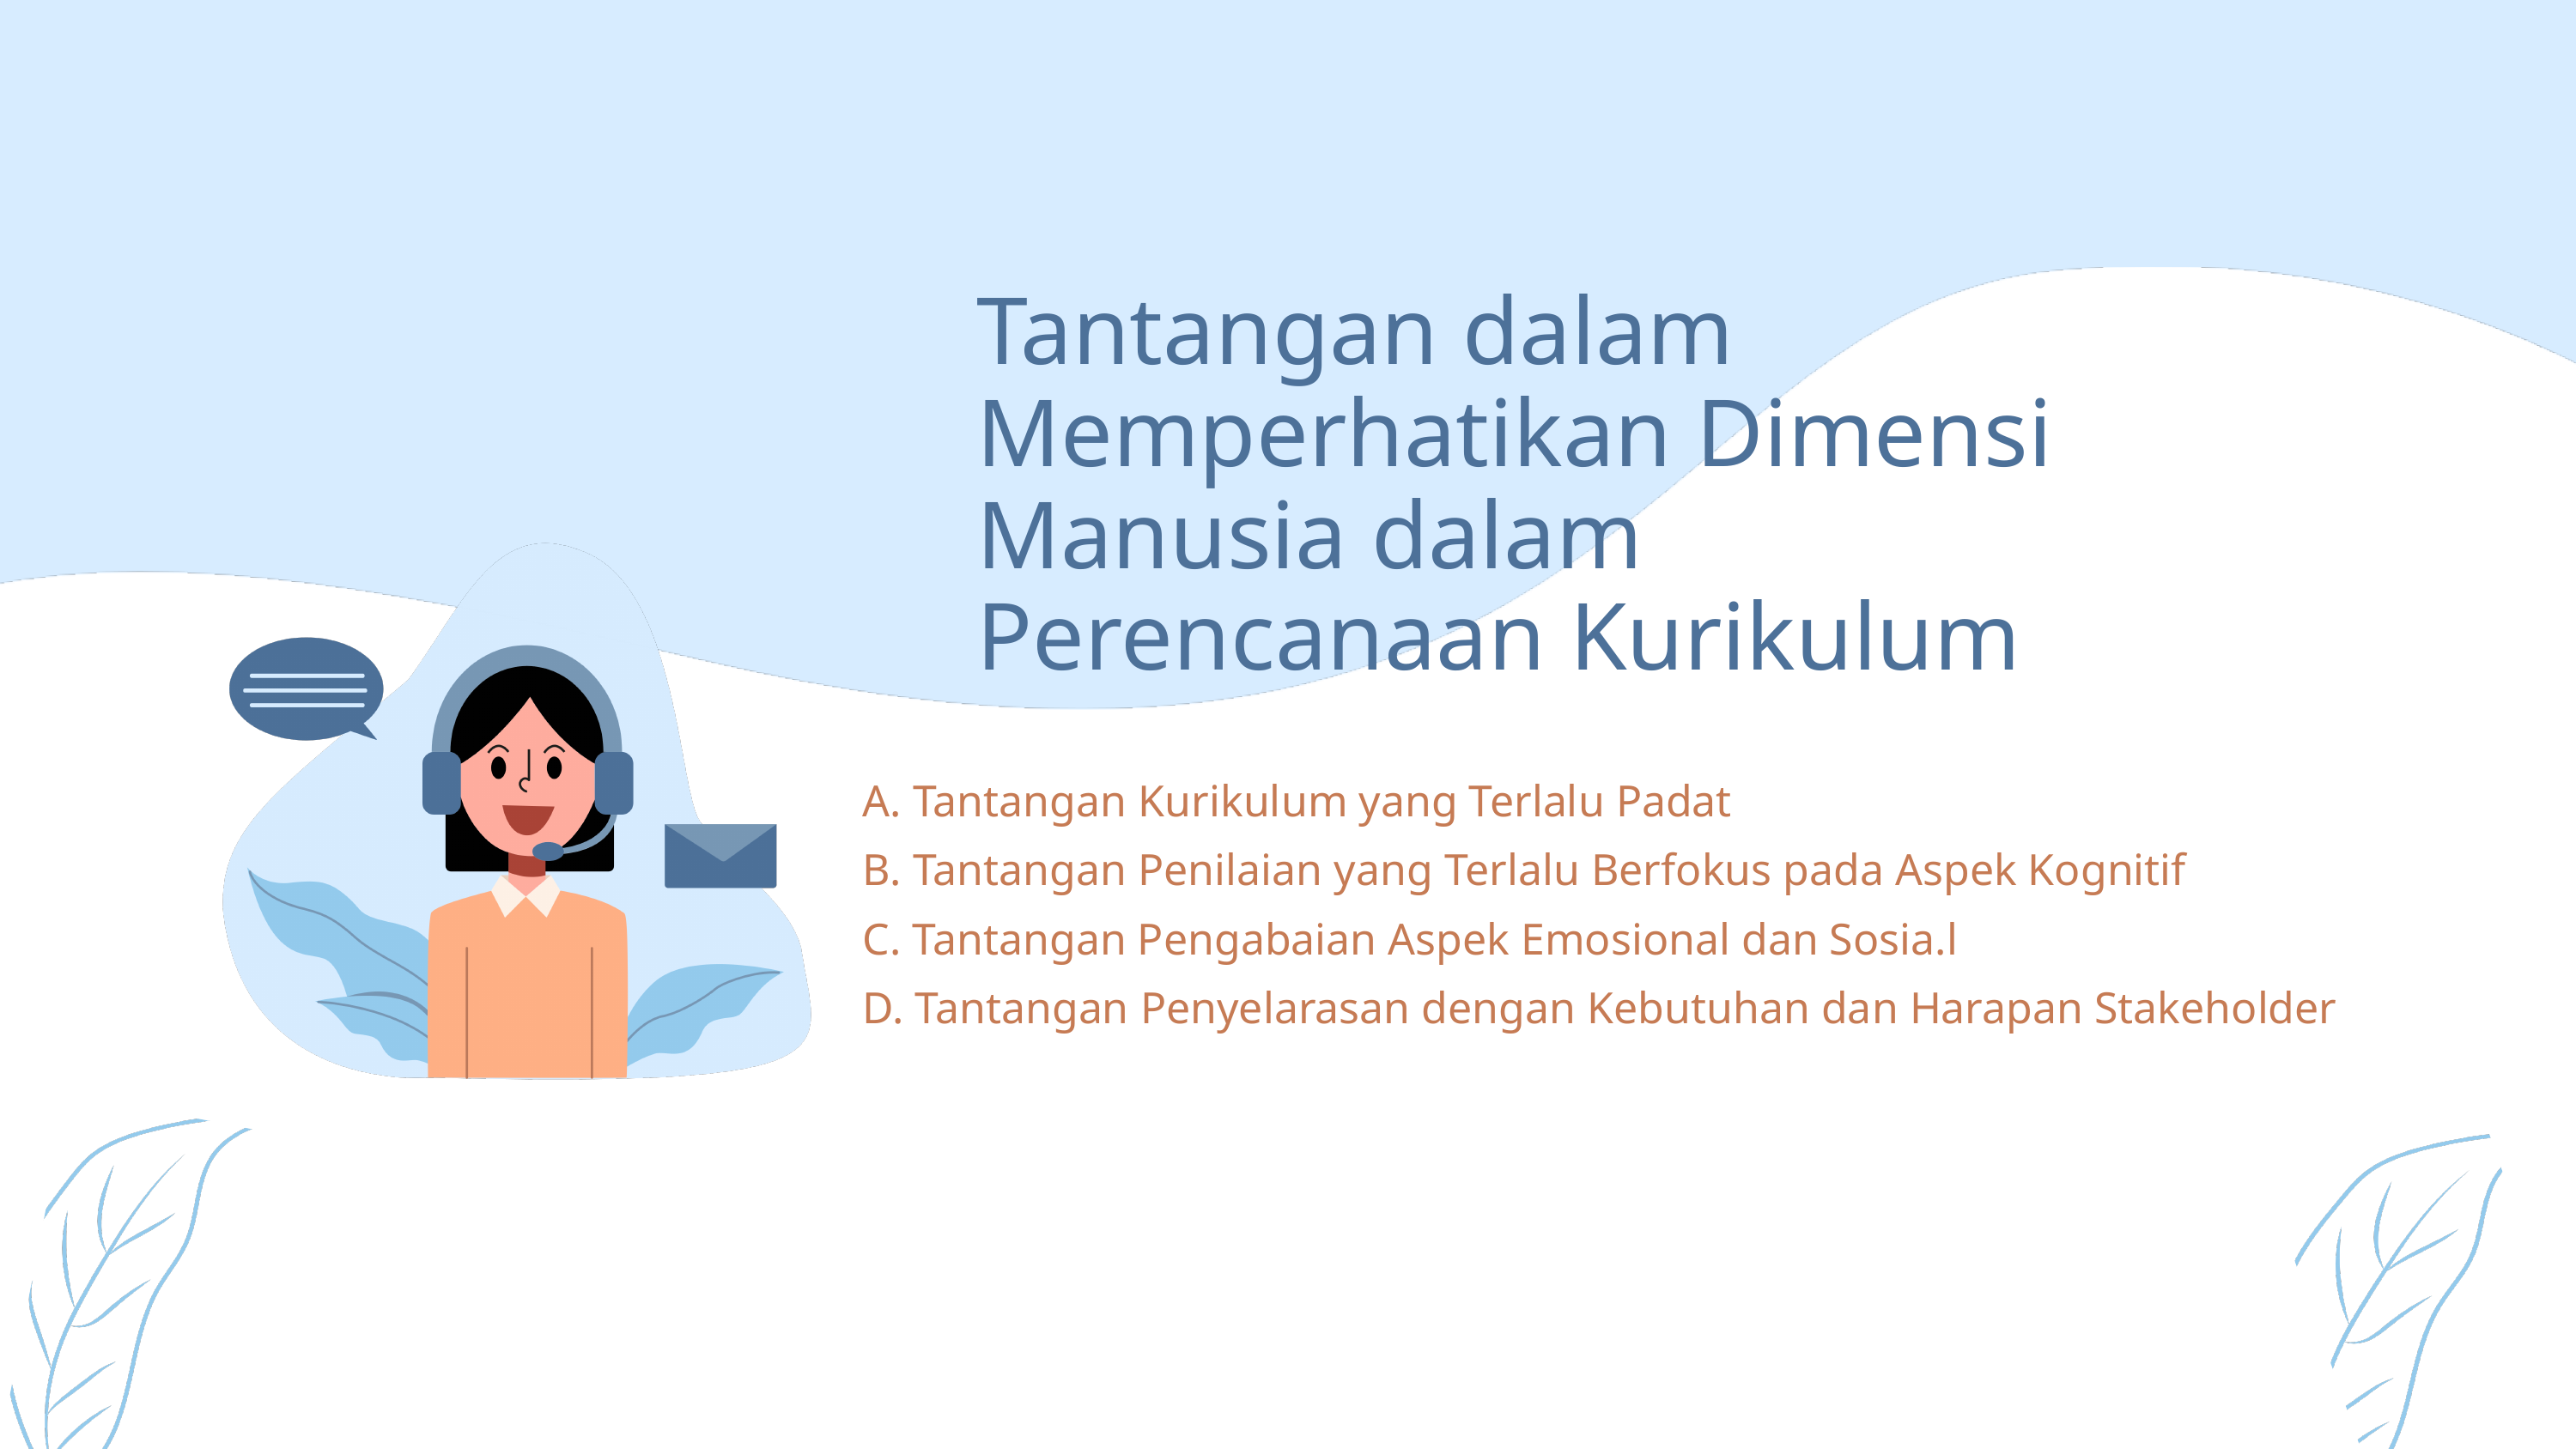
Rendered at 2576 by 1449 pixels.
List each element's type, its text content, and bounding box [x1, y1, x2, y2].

text_box [2268, 1109, 2545, 1291]
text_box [0, 1292, 2576, 1449]
text_box [0, 267, 2576, 1292]
text_box [29, 1094, 301, 1291]
text_box [216, 513, 863, 1094]
text_box A. Tantangan Kurikulum yang Terlalu Padat B. Tantangan Penilaian yang Terlalu Berfokus pada Aspek Kognitif C. Tantangan Pengabaian Aspek Emosional dan Sosia.l D. Tantangan Penyelarasan dengan Kebutuhan dan Harapan Stakeholder [862, 756, 2380, 1033]
text_box Tantangan dalam Memperhatikan Dimensi Manusia dalam Perencanaan Kurikulum [976, 281, 2186, 756]
